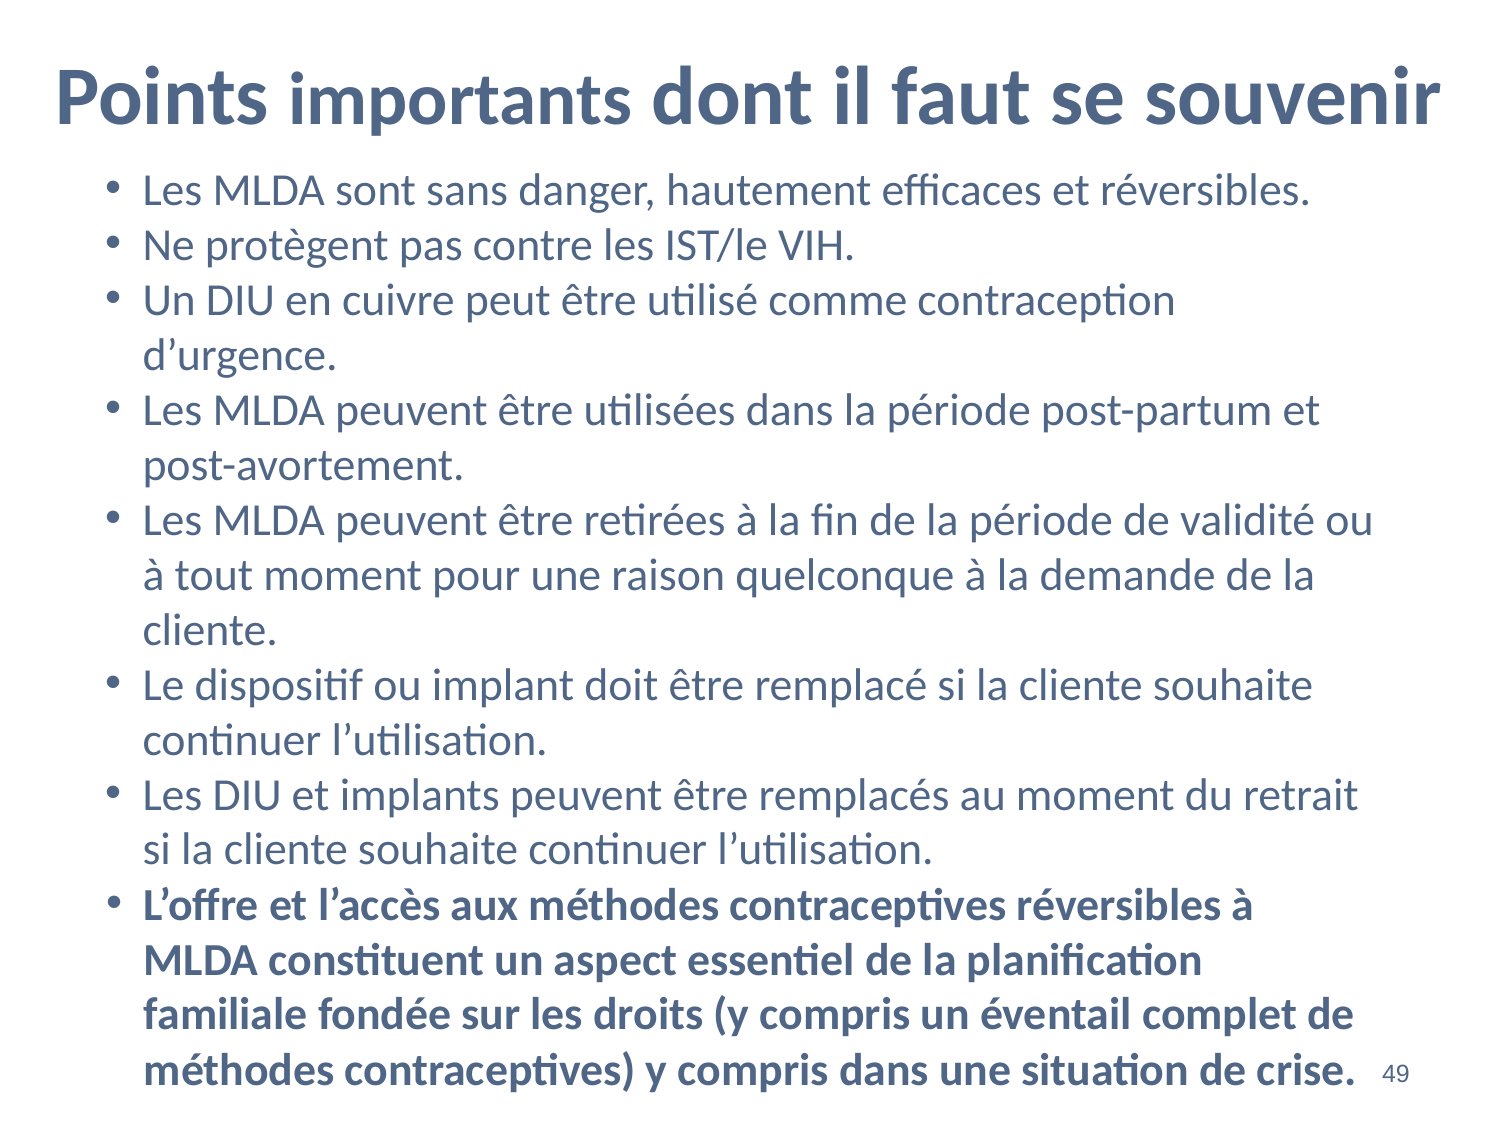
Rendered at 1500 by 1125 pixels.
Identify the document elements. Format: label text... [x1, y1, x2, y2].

slide_number ‹#› [1074, 1042, 1425, 1103]
list Les MLDA sont sans danger, hautement efficaces et réversibles. Ne protègent pas contre les IST/le VIH. Un DIU en cuivre peut être utilisé comme contraception d’urgence. Les MLDA peuvent être utilisées dans la période post-partum et post-avortement. Les MLDA peuvent être retirées à la fin de la période de validité ou à tout moment pour une raison quelconque à la demande de la cliente. Le dispositif ou implant doit être remplacé si la cliente souhaite continuer l’utilisation. Les DIU et implants peuvent être remplacés au moment du retrait si la cliente souhaite continuer l’utilisation. L’offre et l’accès aux méthodes contraceptives réversibles à MLDA constituent un aspect essentiel de la planification familiale fondée sur les droits (y compris un éventail complet de méthodes contraceptives) y compris dans une situation de crise. [75, 153, 1389, 1043]
title Points importants dont il faut se souvenir [15, 47, 1483, 145]
